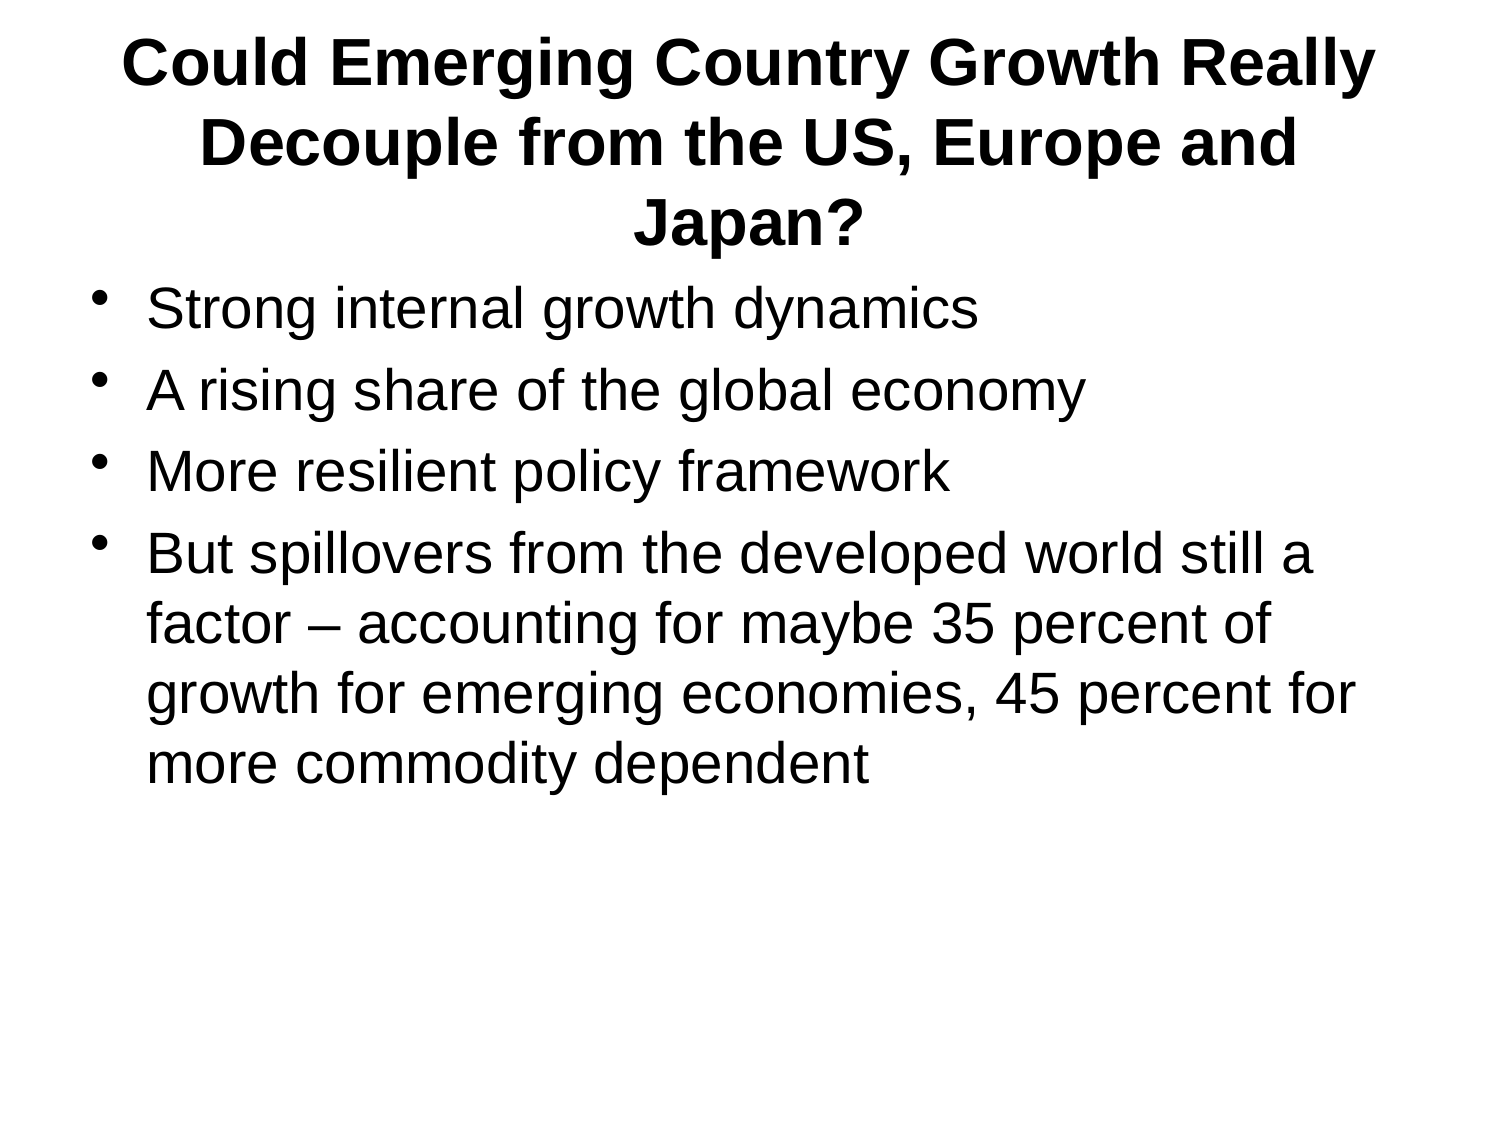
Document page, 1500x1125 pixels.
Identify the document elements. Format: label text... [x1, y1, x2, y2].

title Could Emerging Country Growth Really Decouple from the US, Europe and Japan? [74, 44, 1426, 233]
list Strong internal growth dynamics A rising share of the global economy More resilient policy framework But spillovers from the developed world still a factor – accounting for maybe 35 percent of growth for emerging economies, 45 percent for more commodity dependent [74, 262, 1426, 1006]
